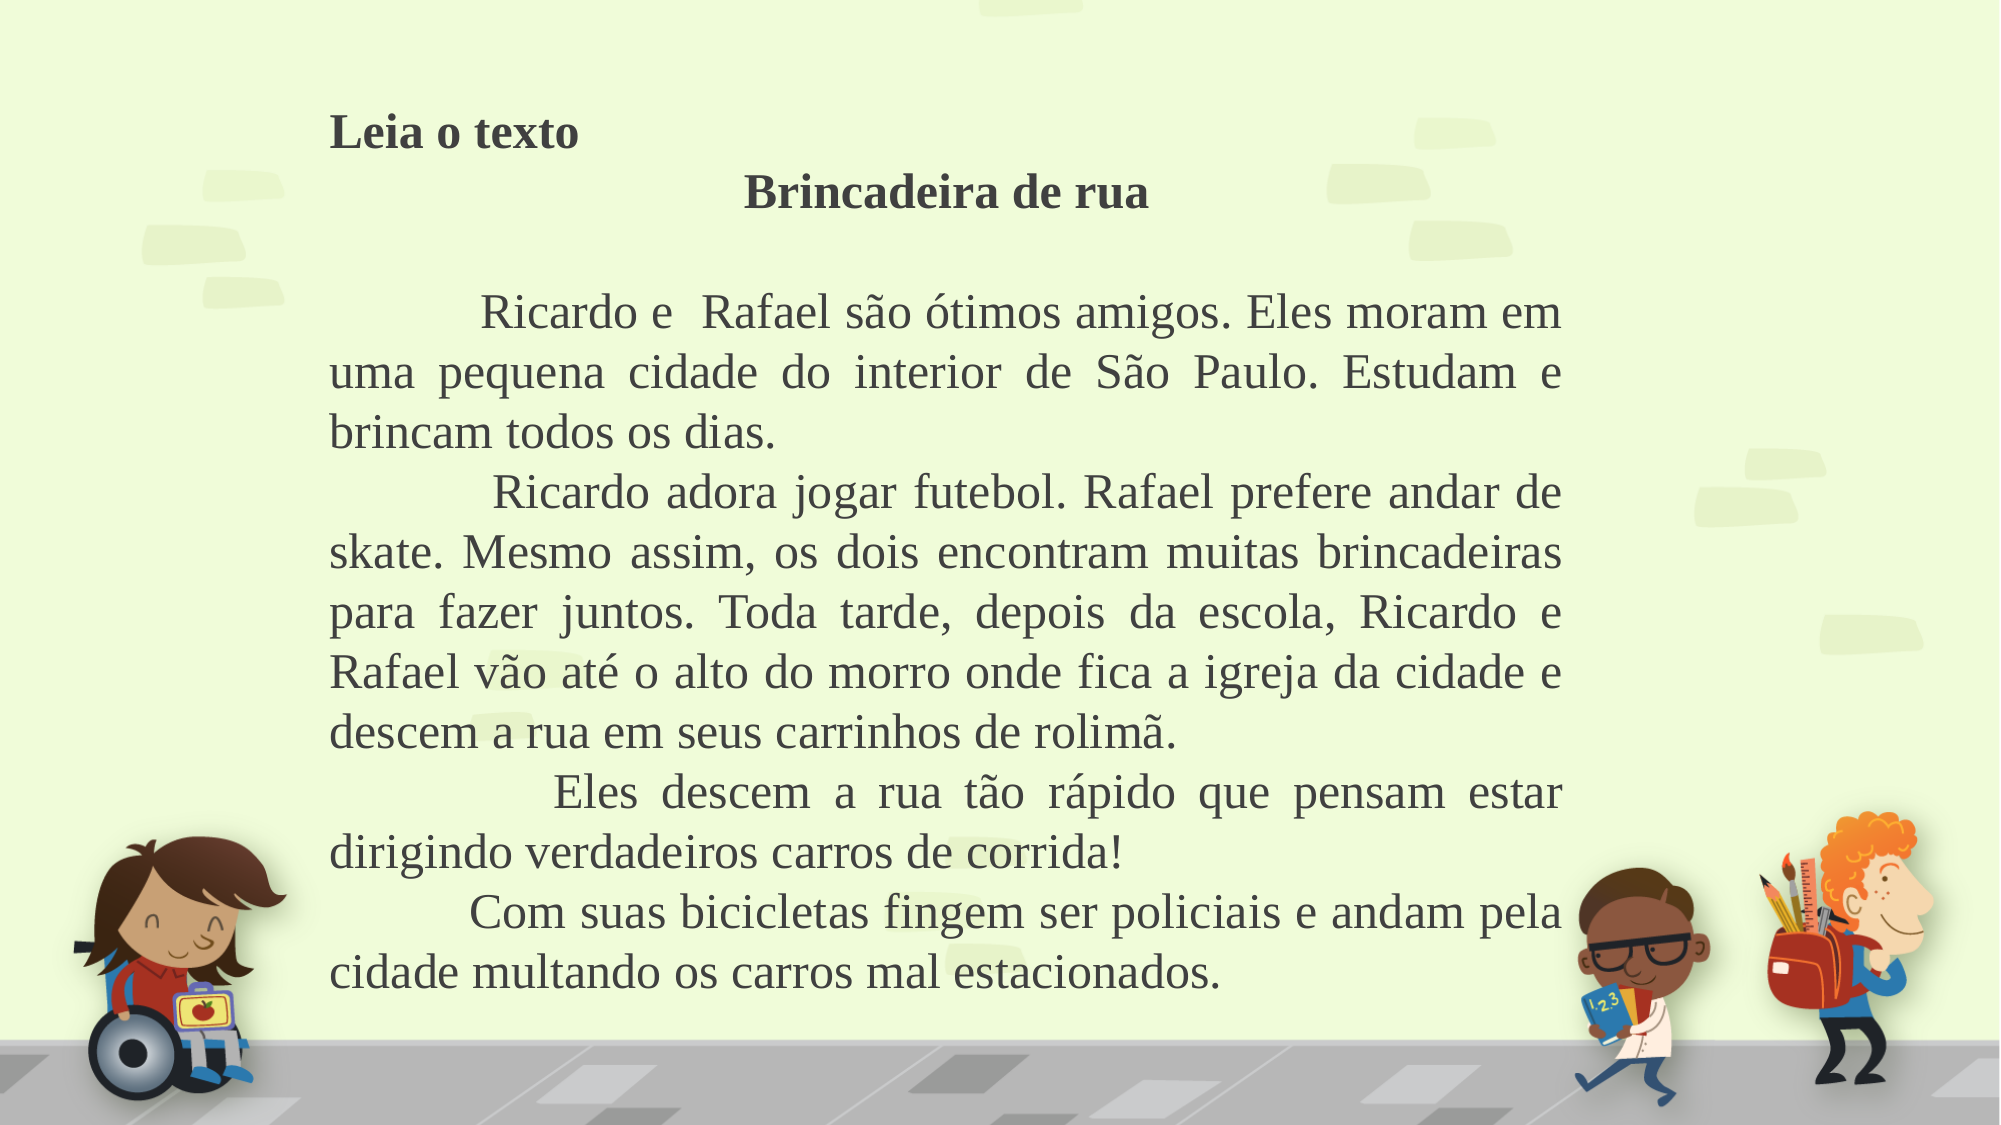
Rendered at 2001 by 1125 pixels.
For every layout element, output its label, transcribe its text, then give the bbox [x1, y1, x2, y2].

text_box Leia o texto Brincadeira de rua Ricardo e Rafael são ótimos amigos. Eles moram em uma pequena cidade do interior de São Paulo. Estudam e brincam todos os dias. Ricardo adora jogar futebol. Rafael prefere andar de skate. Mesmo assim, os dois encontram muitas brincadeiras para fazer juntos. Toda tarde, depois da escola, Ricardo e Rafael vão até o alto do morro onde fica a igreja da cidade e descem a rua em seus carrinhos de rolimã. Eles descem a rua tão rápido que pensam estar dirigindo verdadeiros carros de corrida! Com suas bicicletas fingem ser policiais e andam pela cidade multando os carros mal estacionados. [314, 30, 1579, 1066]
picture [0, 0, 2000, 1125]
